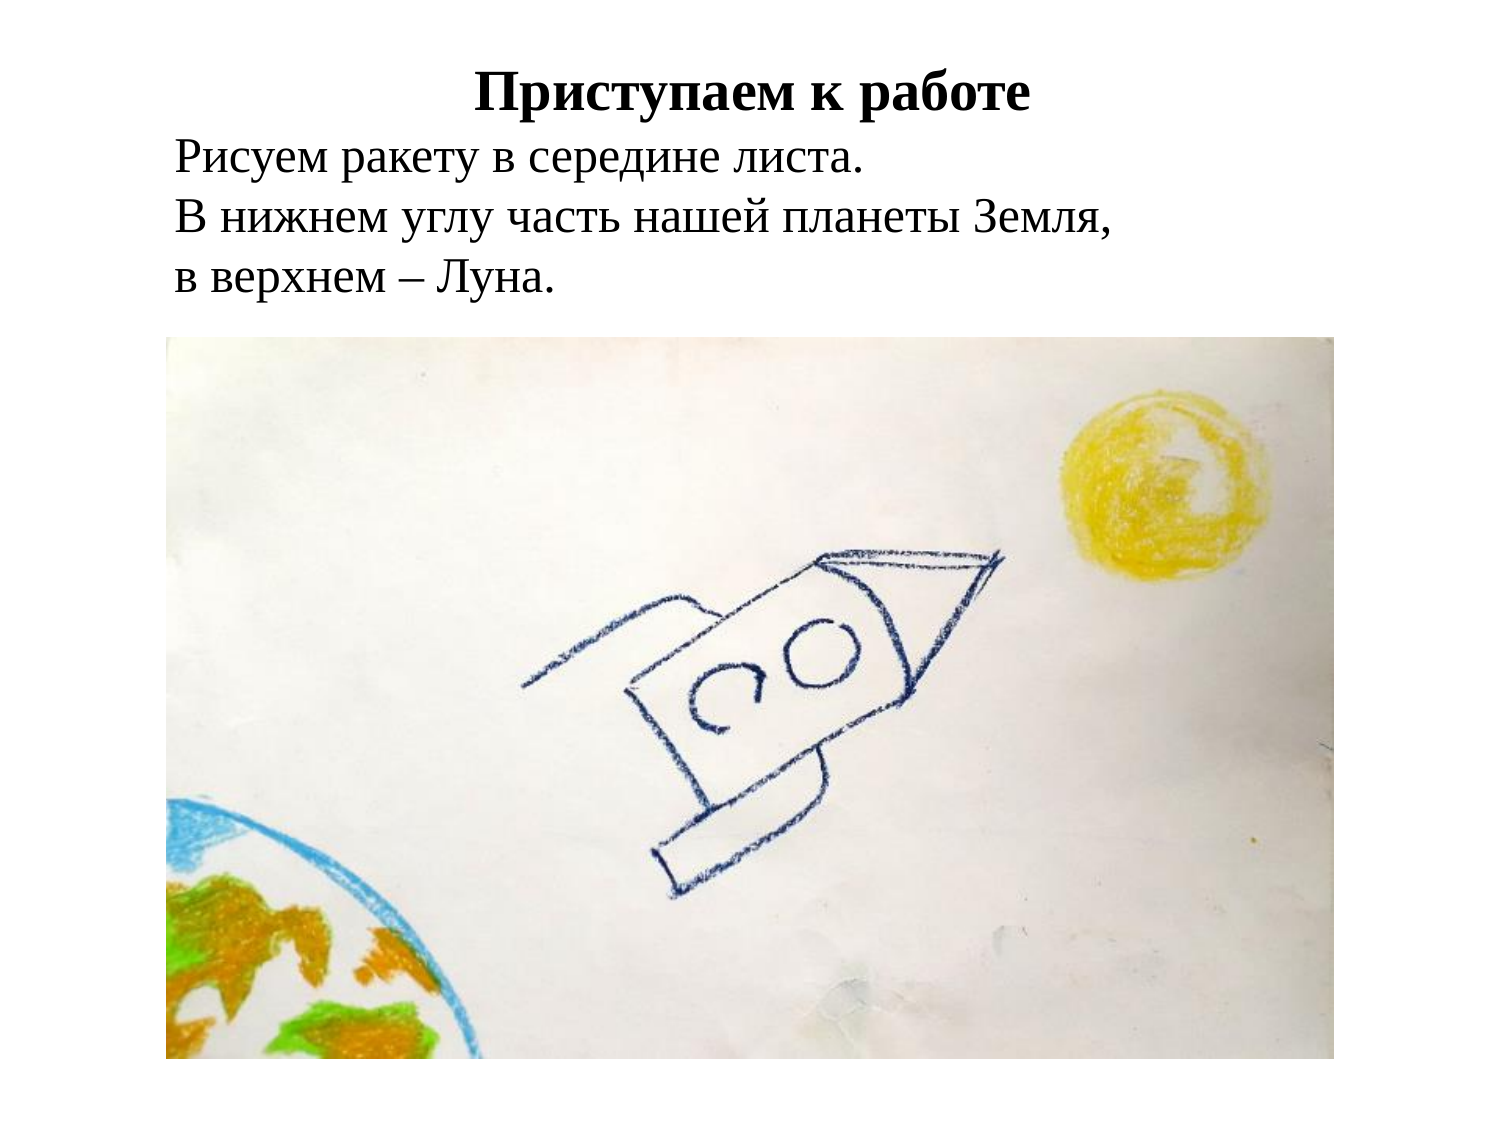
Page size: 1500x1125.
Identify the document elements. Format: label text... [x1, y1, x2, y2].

title Приступаем к работе Рисуем ракету в середине листа. В нижнем углу часть нашей планеты Земля, в верхнем – Луна. [159, 54, 1334, 301]
picture [166, 337, 1334, 1059]
